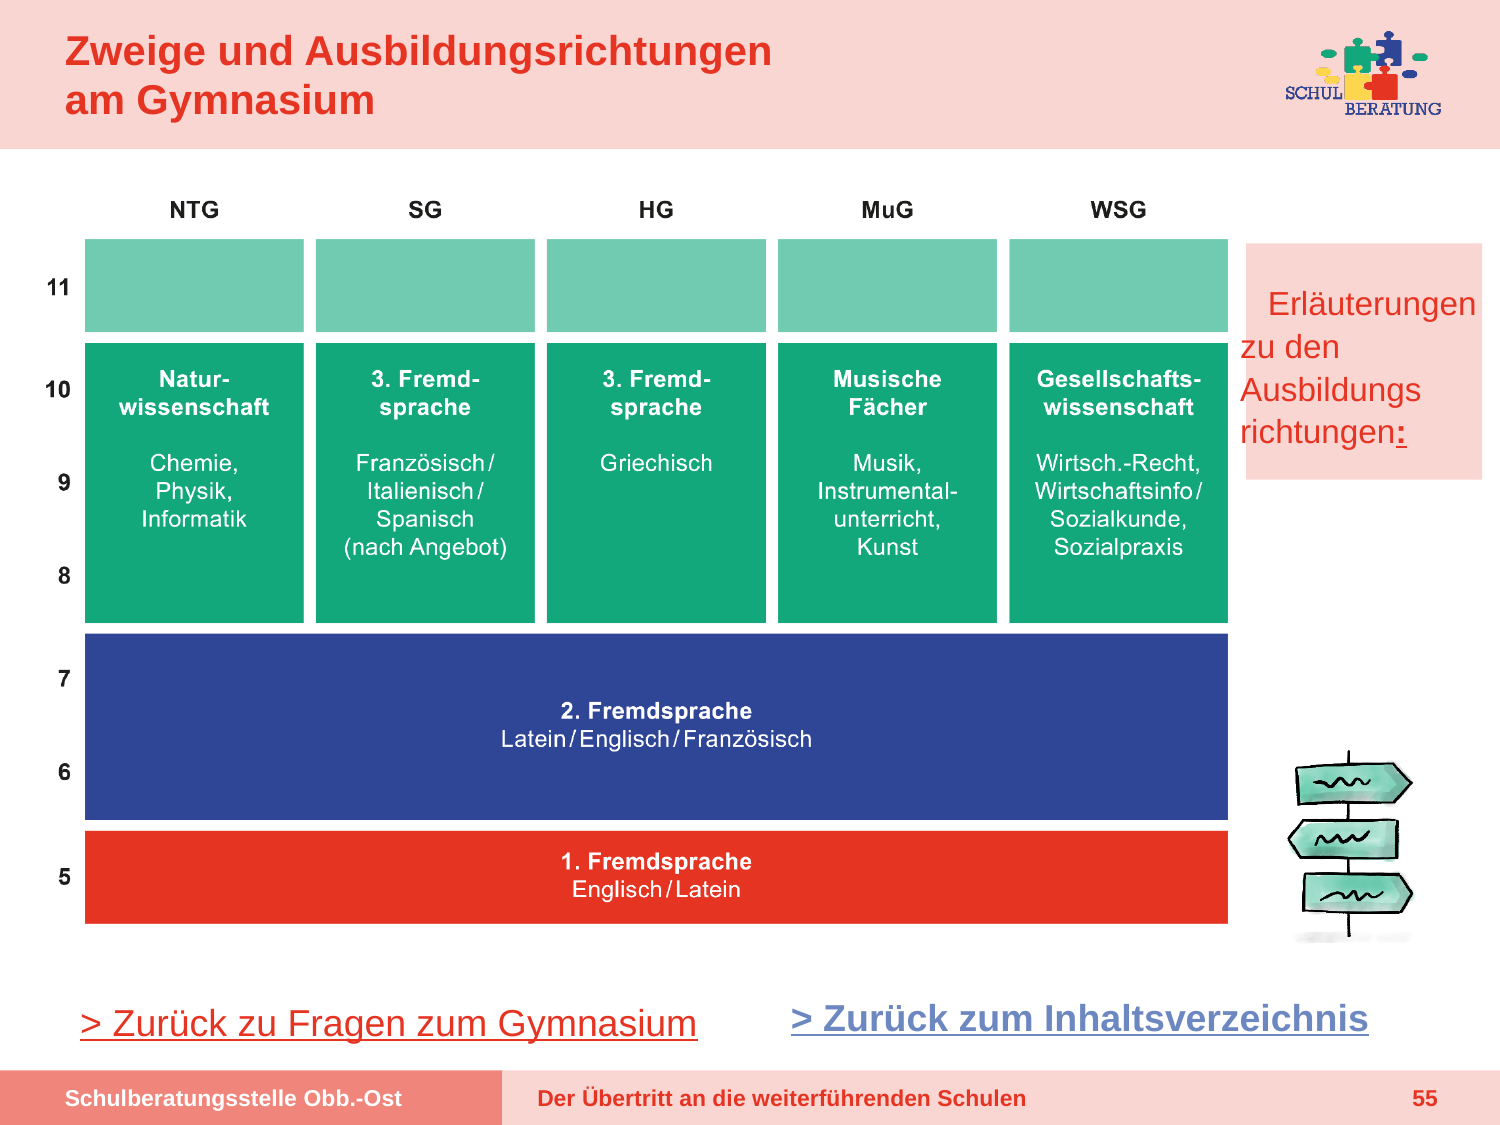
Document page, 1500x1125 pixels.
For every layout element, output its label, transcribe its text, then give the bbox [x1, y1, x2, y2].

text_box > Zurück zu Fragen zum Gymnasium [67, 987, 753, 1064]
text_box > Zurück zum Inhaltsverzeichnis [776, 986, 1385, 1047]
picture [1286, 31, 1441, 115]
picture [46, 197, 1229, 924]
slide_number 54 [1328, 1082, 1439, 1114]
picture [1267, 730, 1439, 952]
title Zweige und Ausbildungsrichtungen am Gymnasium [64, 20, 1191, 127]
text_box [1227, 243, 1500, 488]
